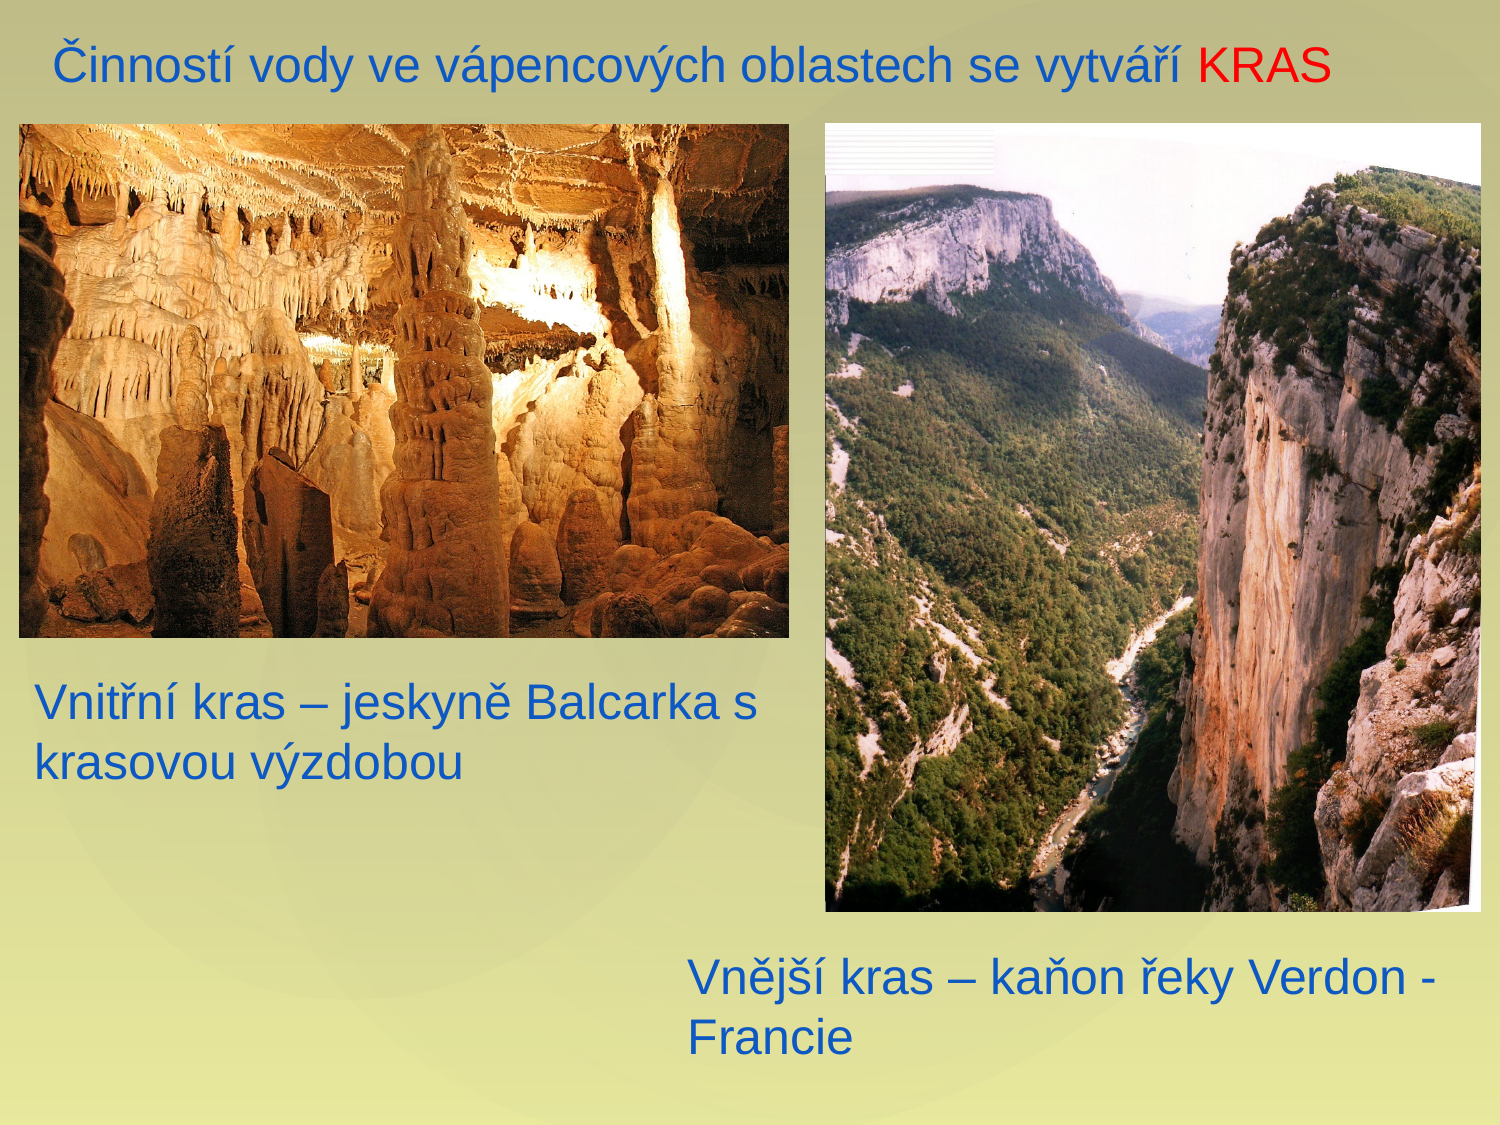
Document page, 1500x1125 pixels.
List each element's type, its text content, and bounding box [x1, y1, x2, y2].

picture [824, 122, 1482, 912]
text_box Činností vody ve vápencových oblastech se vytváří KRAS [37, 24, 1480, 100]
text_box Vnější kras – kaňon řeky Verdon - Francie [672, 937, 1478, 1073]
picture [19, 124, 789, 638]
text_box Vnitřní kras – jeskyně Balcarka s krasovou výzdobou [19, 661, 789, 797]
